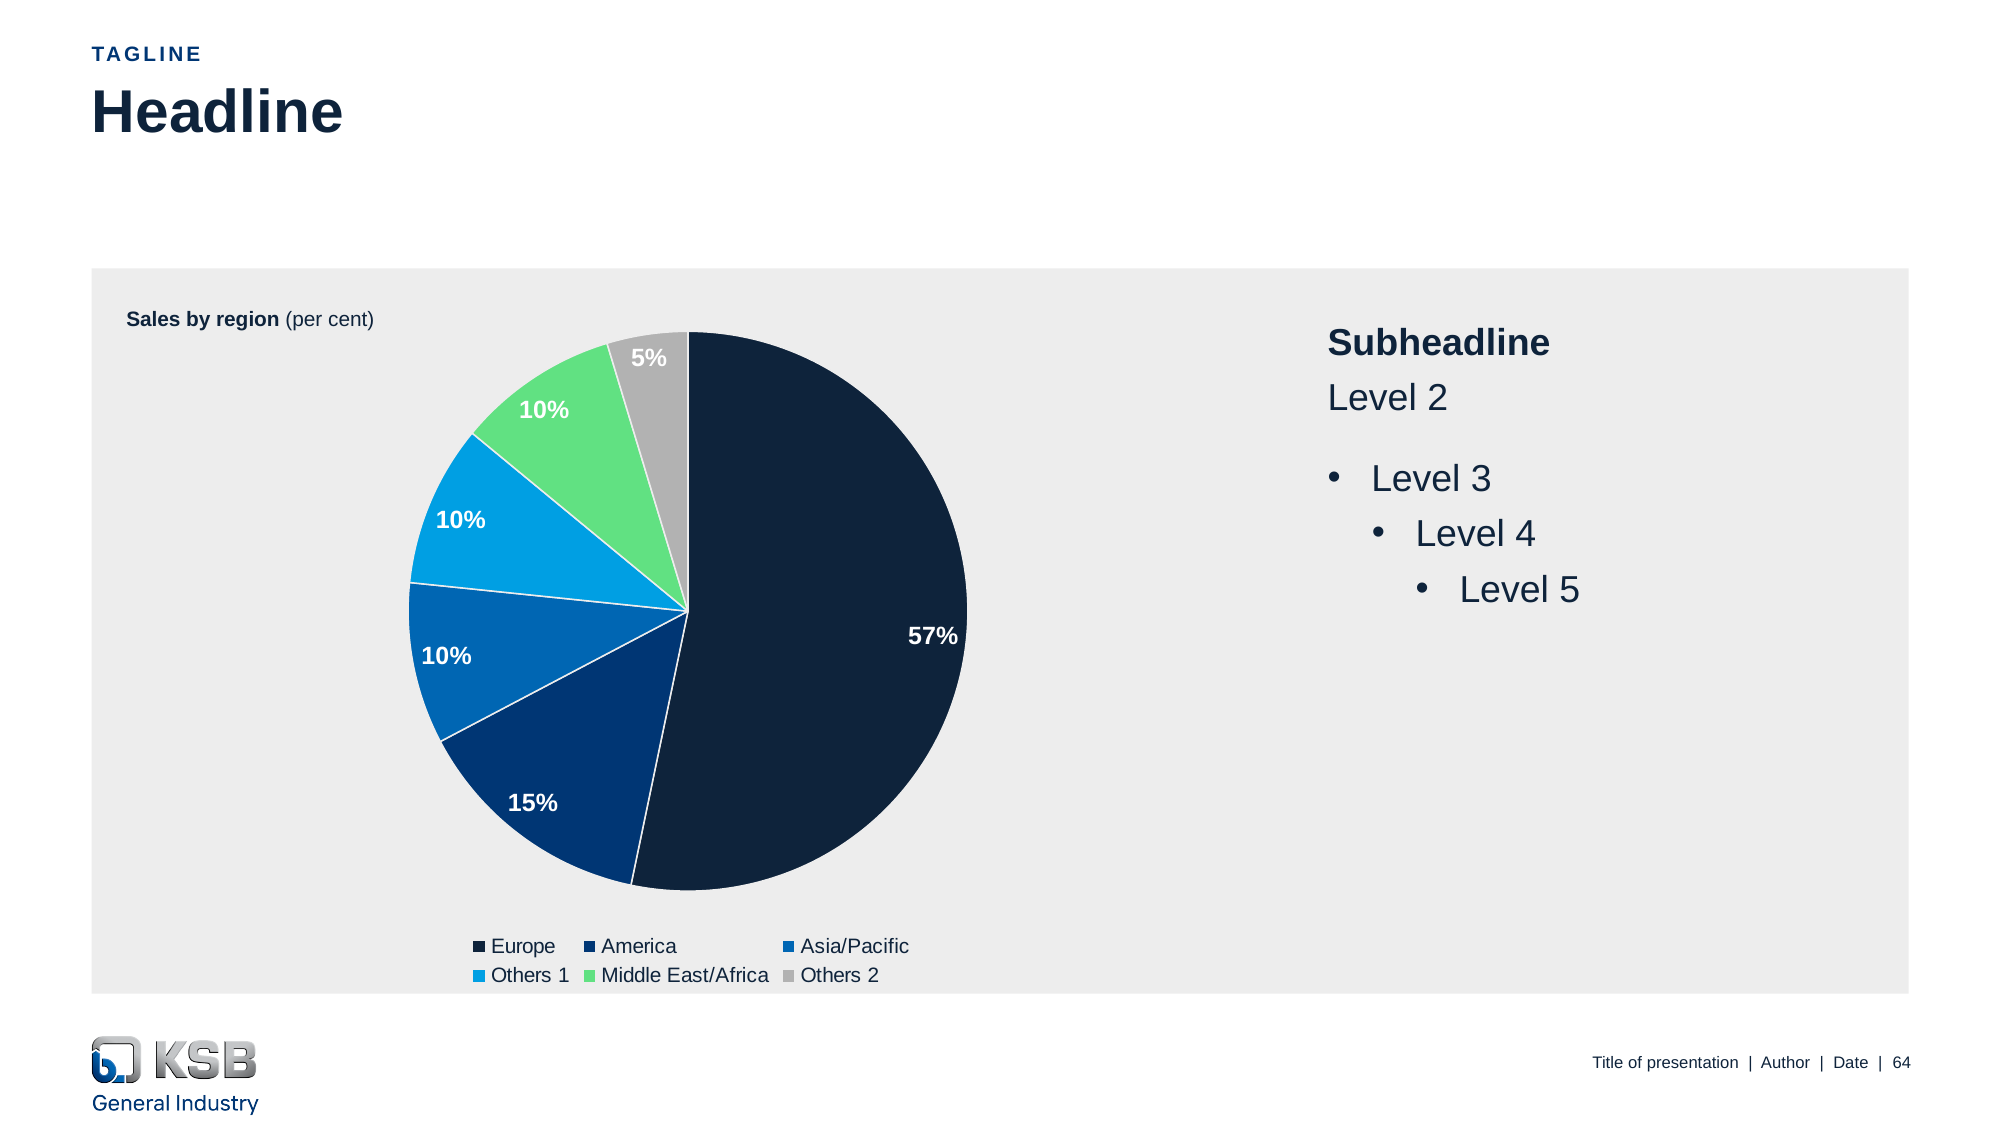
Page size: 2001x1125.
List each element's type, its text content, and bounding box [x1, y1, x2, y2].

title Headline [91, 72, 1907, 232]
picture [81, 1022, 268, 1125]
list Tagline [91, 40, 1909, 64]
slide_number 64 [1892, 1045, 1930, 1078]
list Subheadline Level 2 Level 3 Level 4 Level 5 [1327, 318, 1879, 968]
footer Title of presentation | Author | Date | [1017, 1045, 1883, 1078]
chart [91, 267, 1292, 995]
